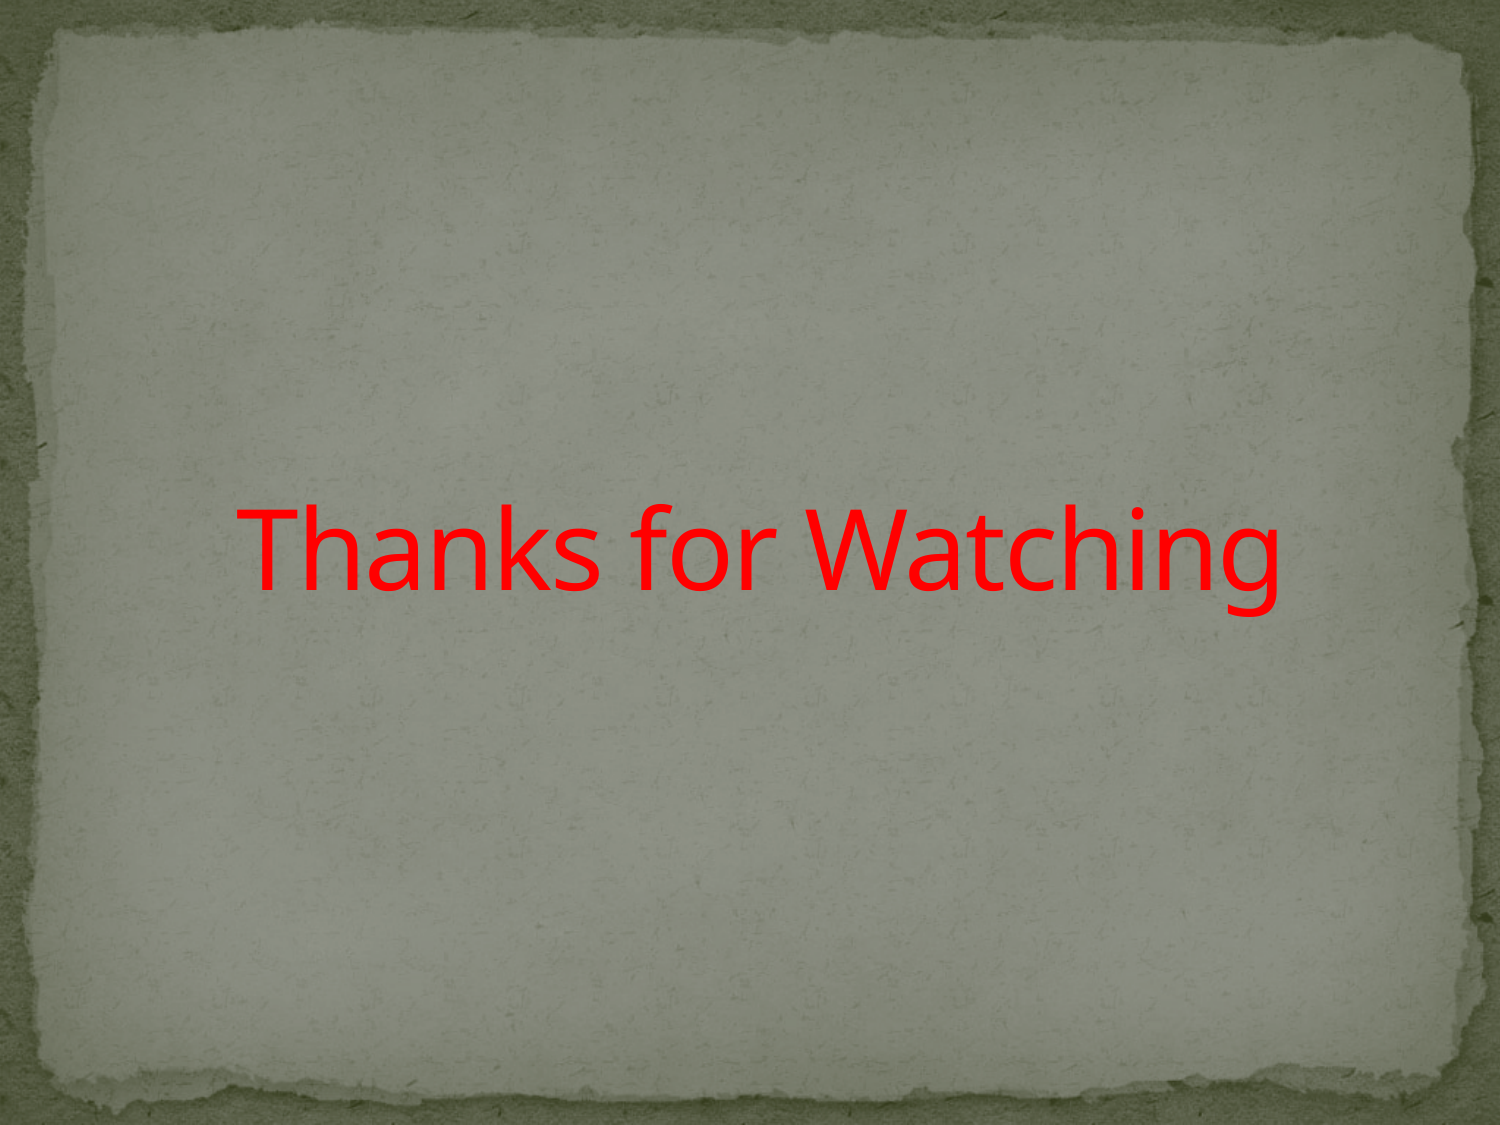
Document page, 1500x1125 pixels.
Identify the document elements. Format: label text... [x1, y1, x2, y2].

title Thanks for Watching [135, 420, 1388, 621]
